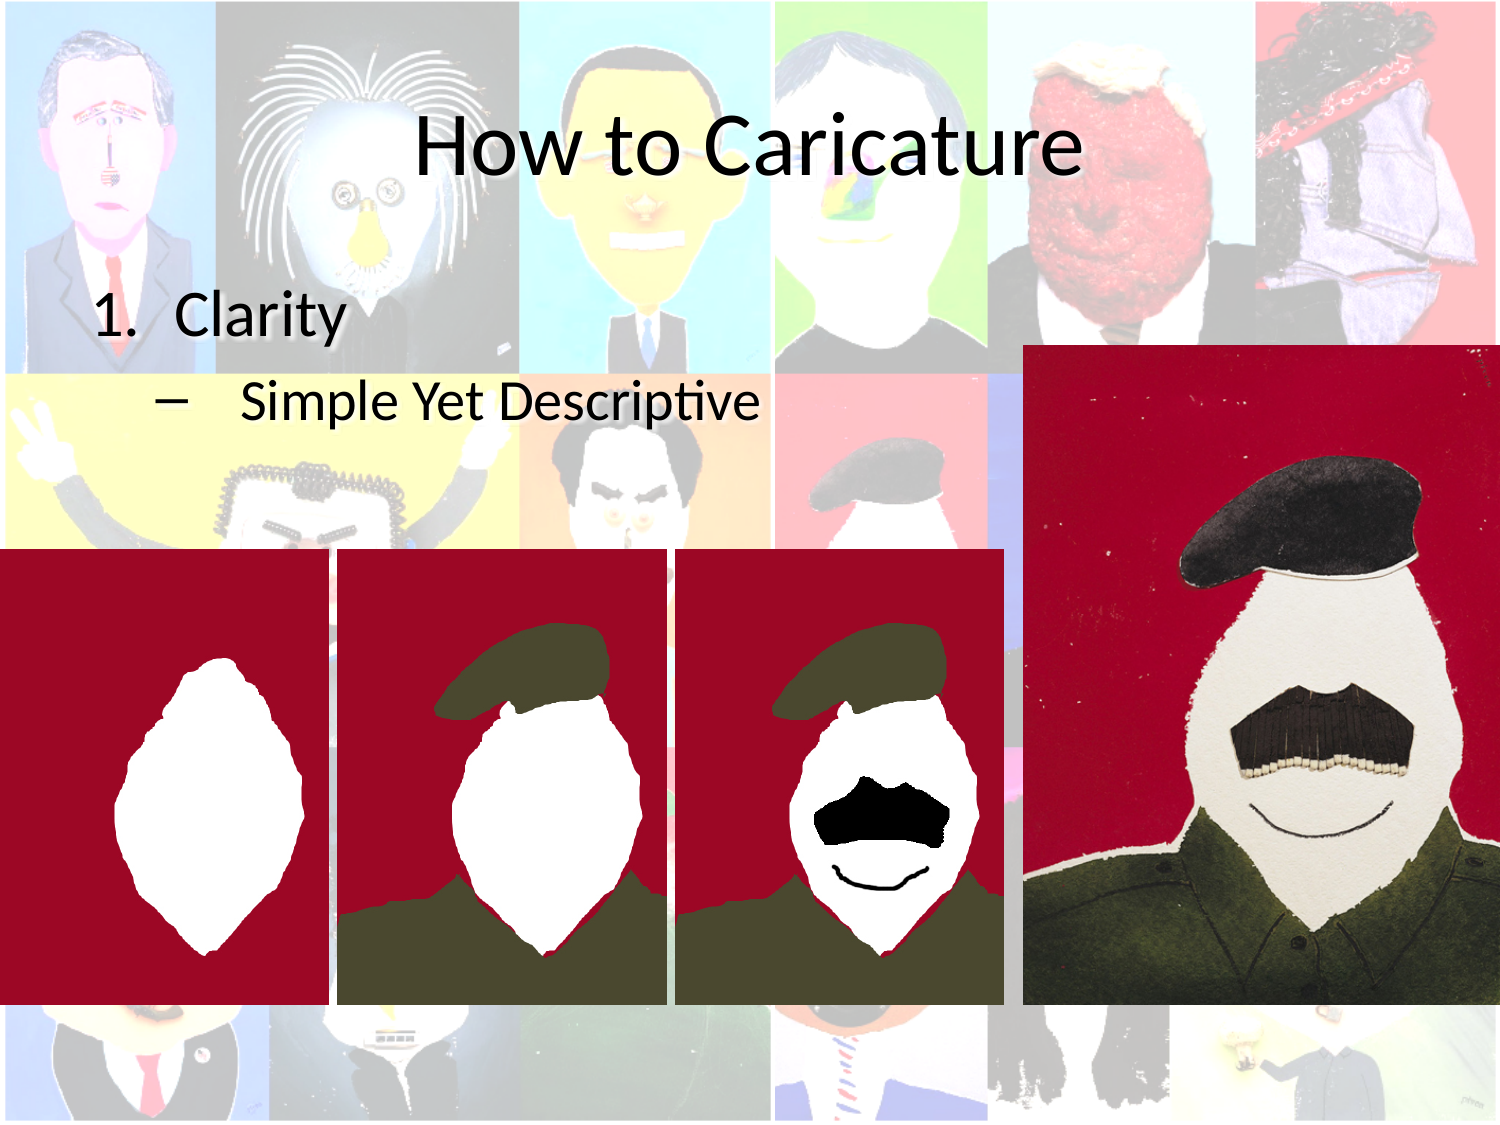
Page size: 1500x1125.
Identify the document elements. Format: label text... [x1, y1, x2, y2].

title How to Caricature [75, 45, 1425, 233]
list Clarity Simple Yet Descriptive [75, 262, 1125, 1005]
picture [0, 0, 1500, 1125]
